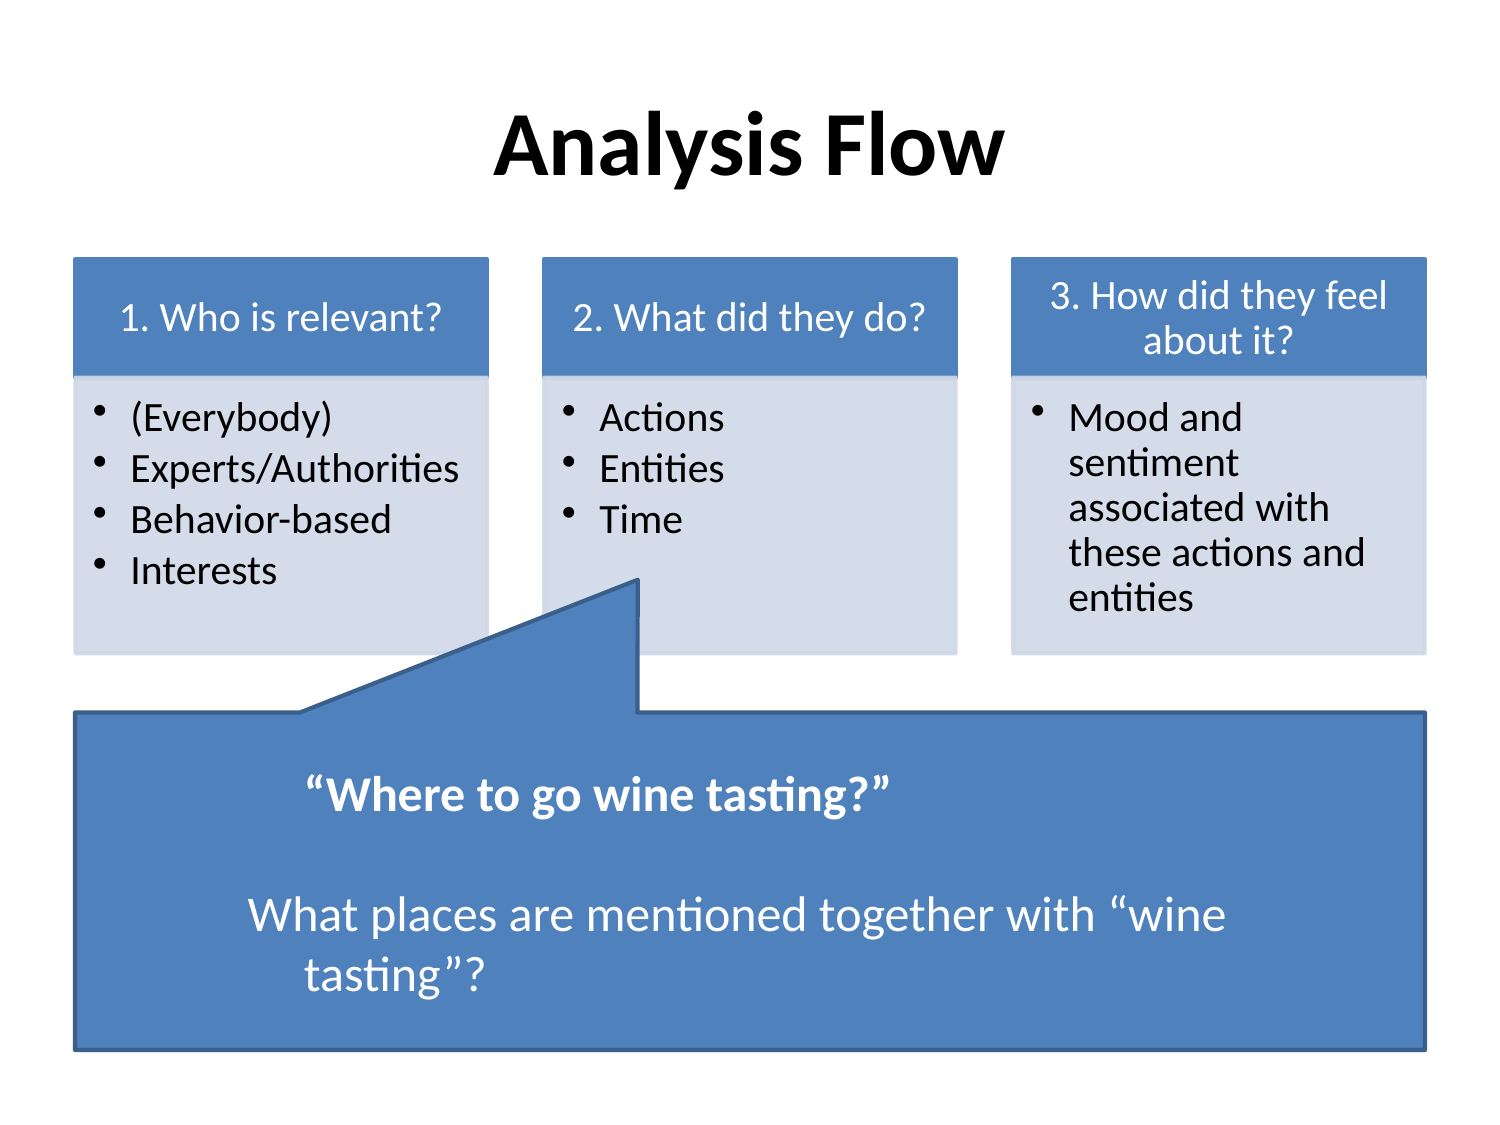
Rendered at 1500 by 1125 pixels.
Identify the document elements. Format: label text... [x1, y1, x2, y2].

text_box “Where to go wine tasting?” What places are mentioned together with “wine tasting”? [72, 730, 1428, 1053]
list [74, 187, 1426, 726]
title Analysis Flow [75, 45, 1425, 186]
